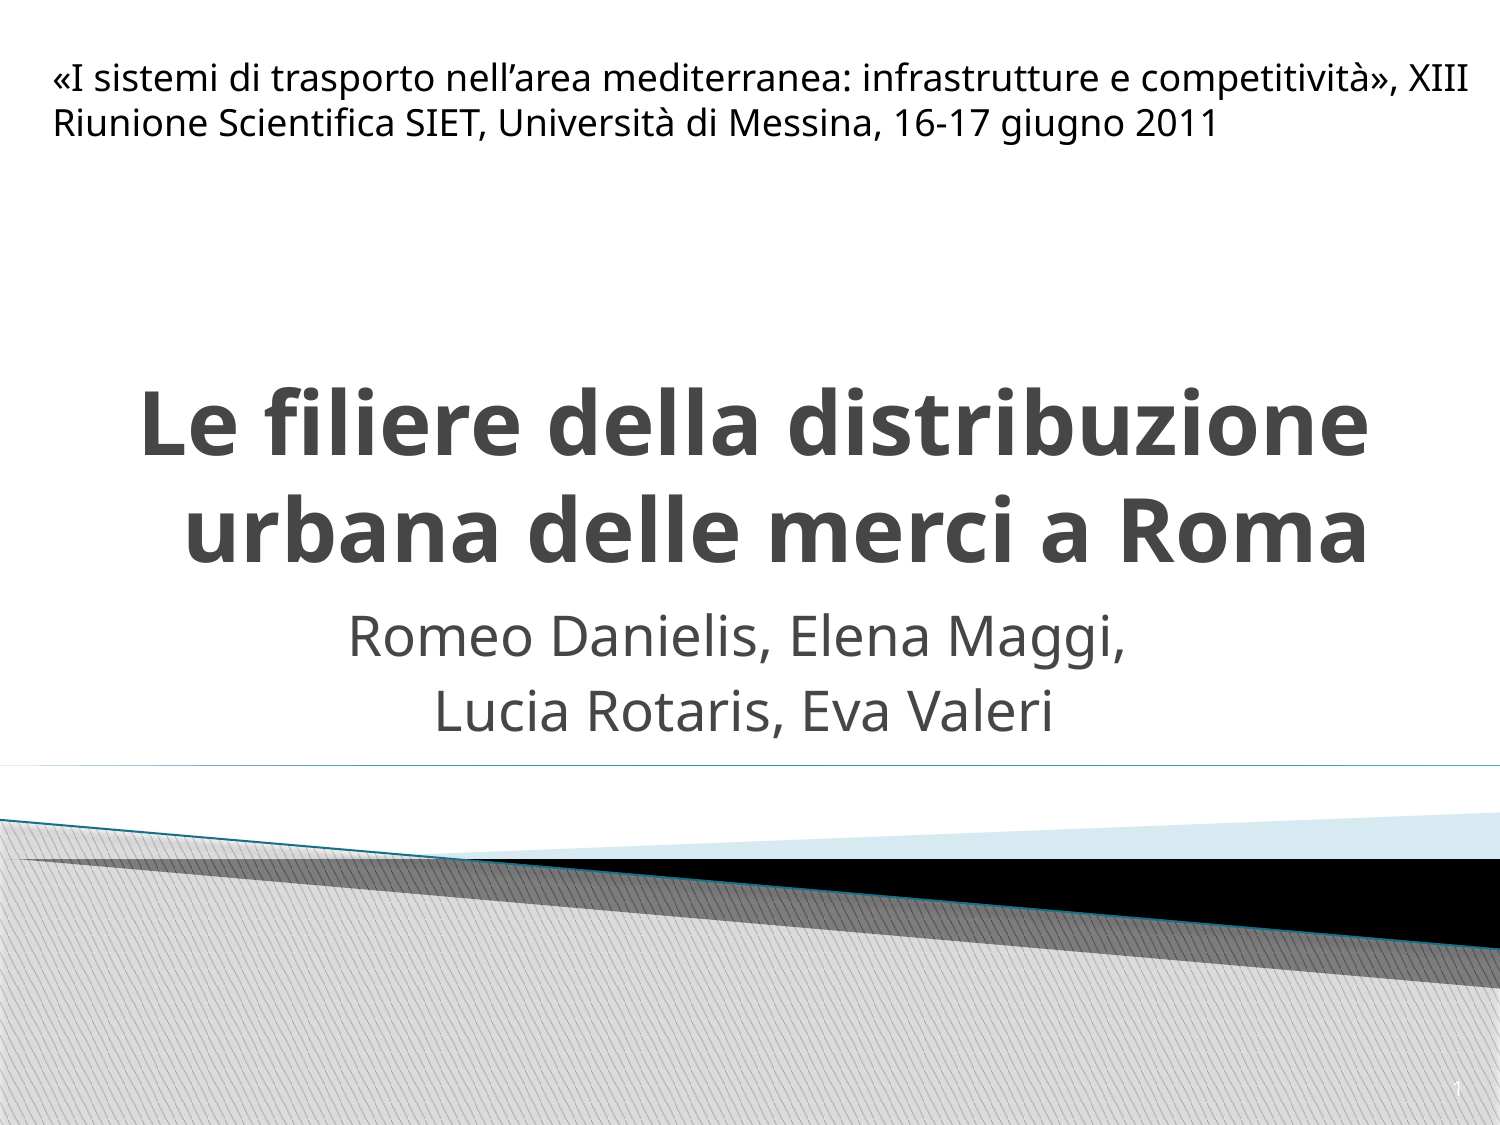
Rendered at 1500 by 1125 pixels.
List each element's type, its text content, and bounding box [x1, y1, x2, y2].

title Le filiere della distribuzione urbana delle merci a Roma [112, 287, 1388, 588]
subtitle Romeo Danielis, Elena Maggi, Lucia Rotaris, Eva Valeri [112, 592, 1388, 790]
text_box «I sistemi di trasporto nell’area mediterranea: infrastrutture e competitività», XIII Riunione Scientifica SIET, Università di Messina, 16-17 giugno 2011 [37, 47, 1500, 152]
picture [5, 859, 1500, 989]
slide_number 1 [1418, 1051, 1479, 1112]
